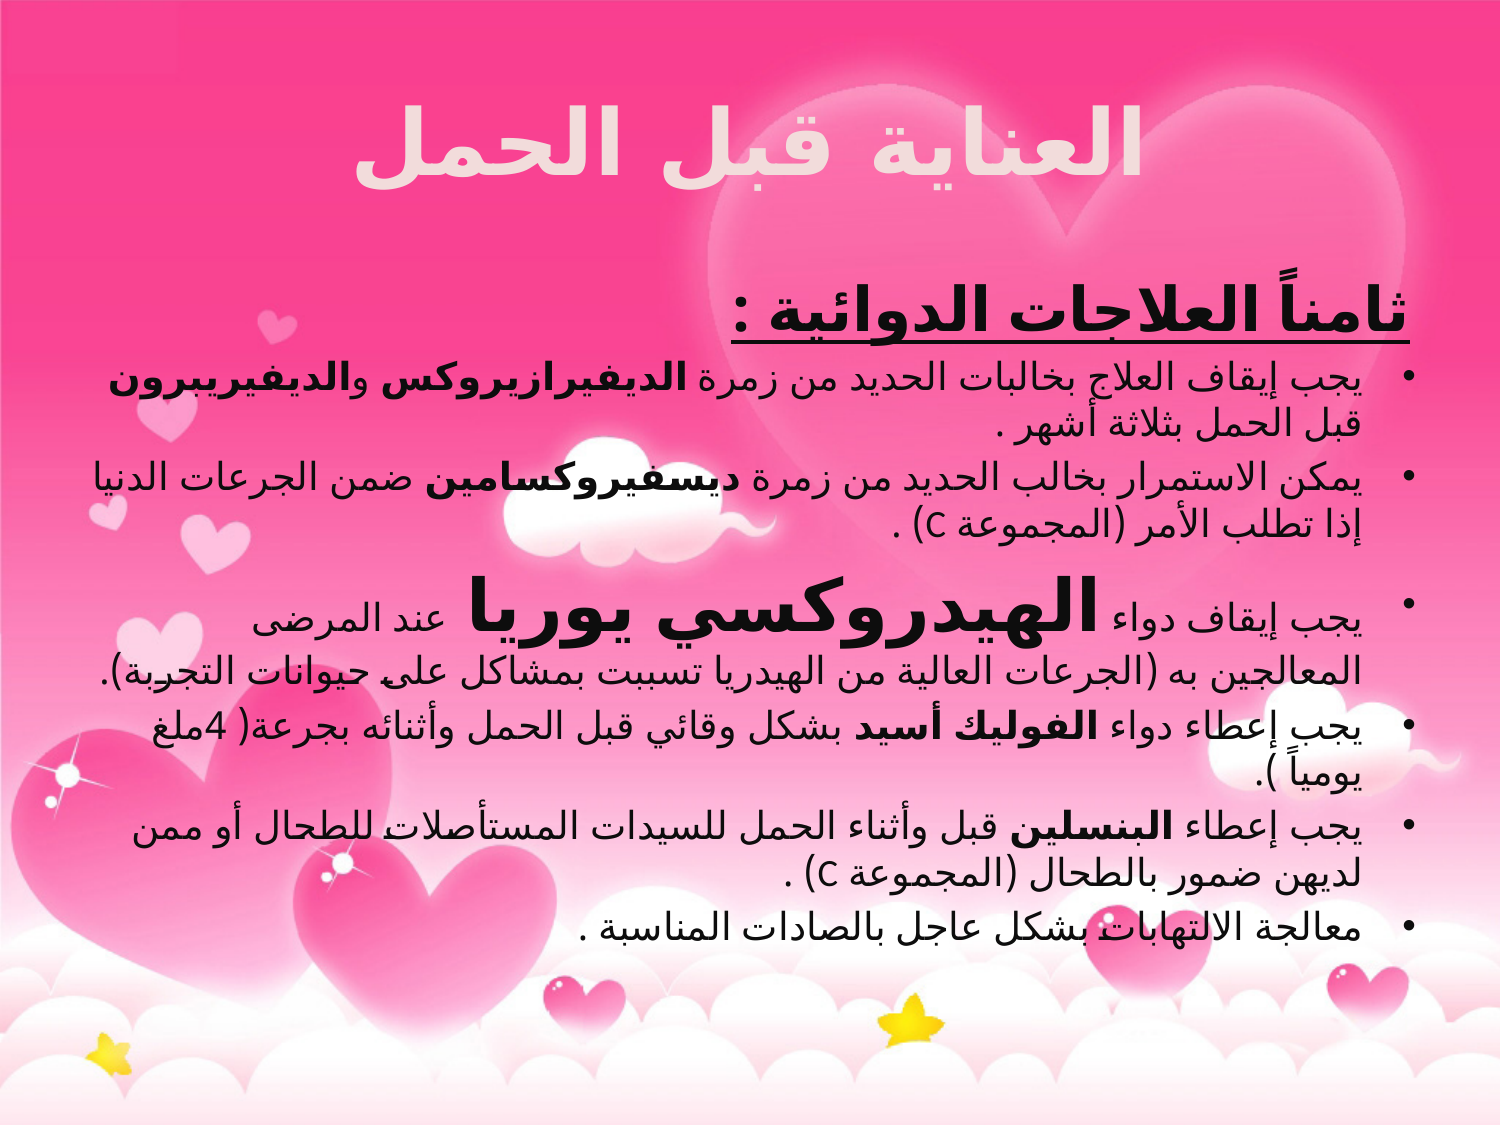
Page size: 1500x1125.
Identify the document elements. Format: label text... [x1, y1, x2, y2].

title العناية قبل الحمل [75, 45, 1425, 233]
list ثامناً العلاجات الدوائية : يجب إيقاف العلاج بخالبات الحديد من زمرة الديفيرازيروكس والديفيريبرون قبل الحمل بثلاثة أشهر . يمكن الاستمرار بخالب الحديد من زمرة ديسفيروكسامين ضمن الجرعات الدنيا إذا تطلب الأمر (المجموعة C) . يجب إيقاف دواء الهيدروكسي يوريا عند المرضى المعالجين به (الجرعات العالية من الهيدريا تسببت بمشاكل على حيوانات التجربة). يجب إعطاء دواء الفوليك أسيد بشكل وقائي قبل الحمل وأثنائه بجرعة( 4ملغ يومياً ). يجب إعطاء البنسلين قبل وأثناء الحمل للسيدات المستأصلات للطحال أو ممن لديهن ضمور بالطحال (المجموعة C) . معالجة الالتهابات بشكل عاجل بالصادات المناسبة . [75, 262, 1425, 1005]
picture [0, 0, 1500, 1125]
